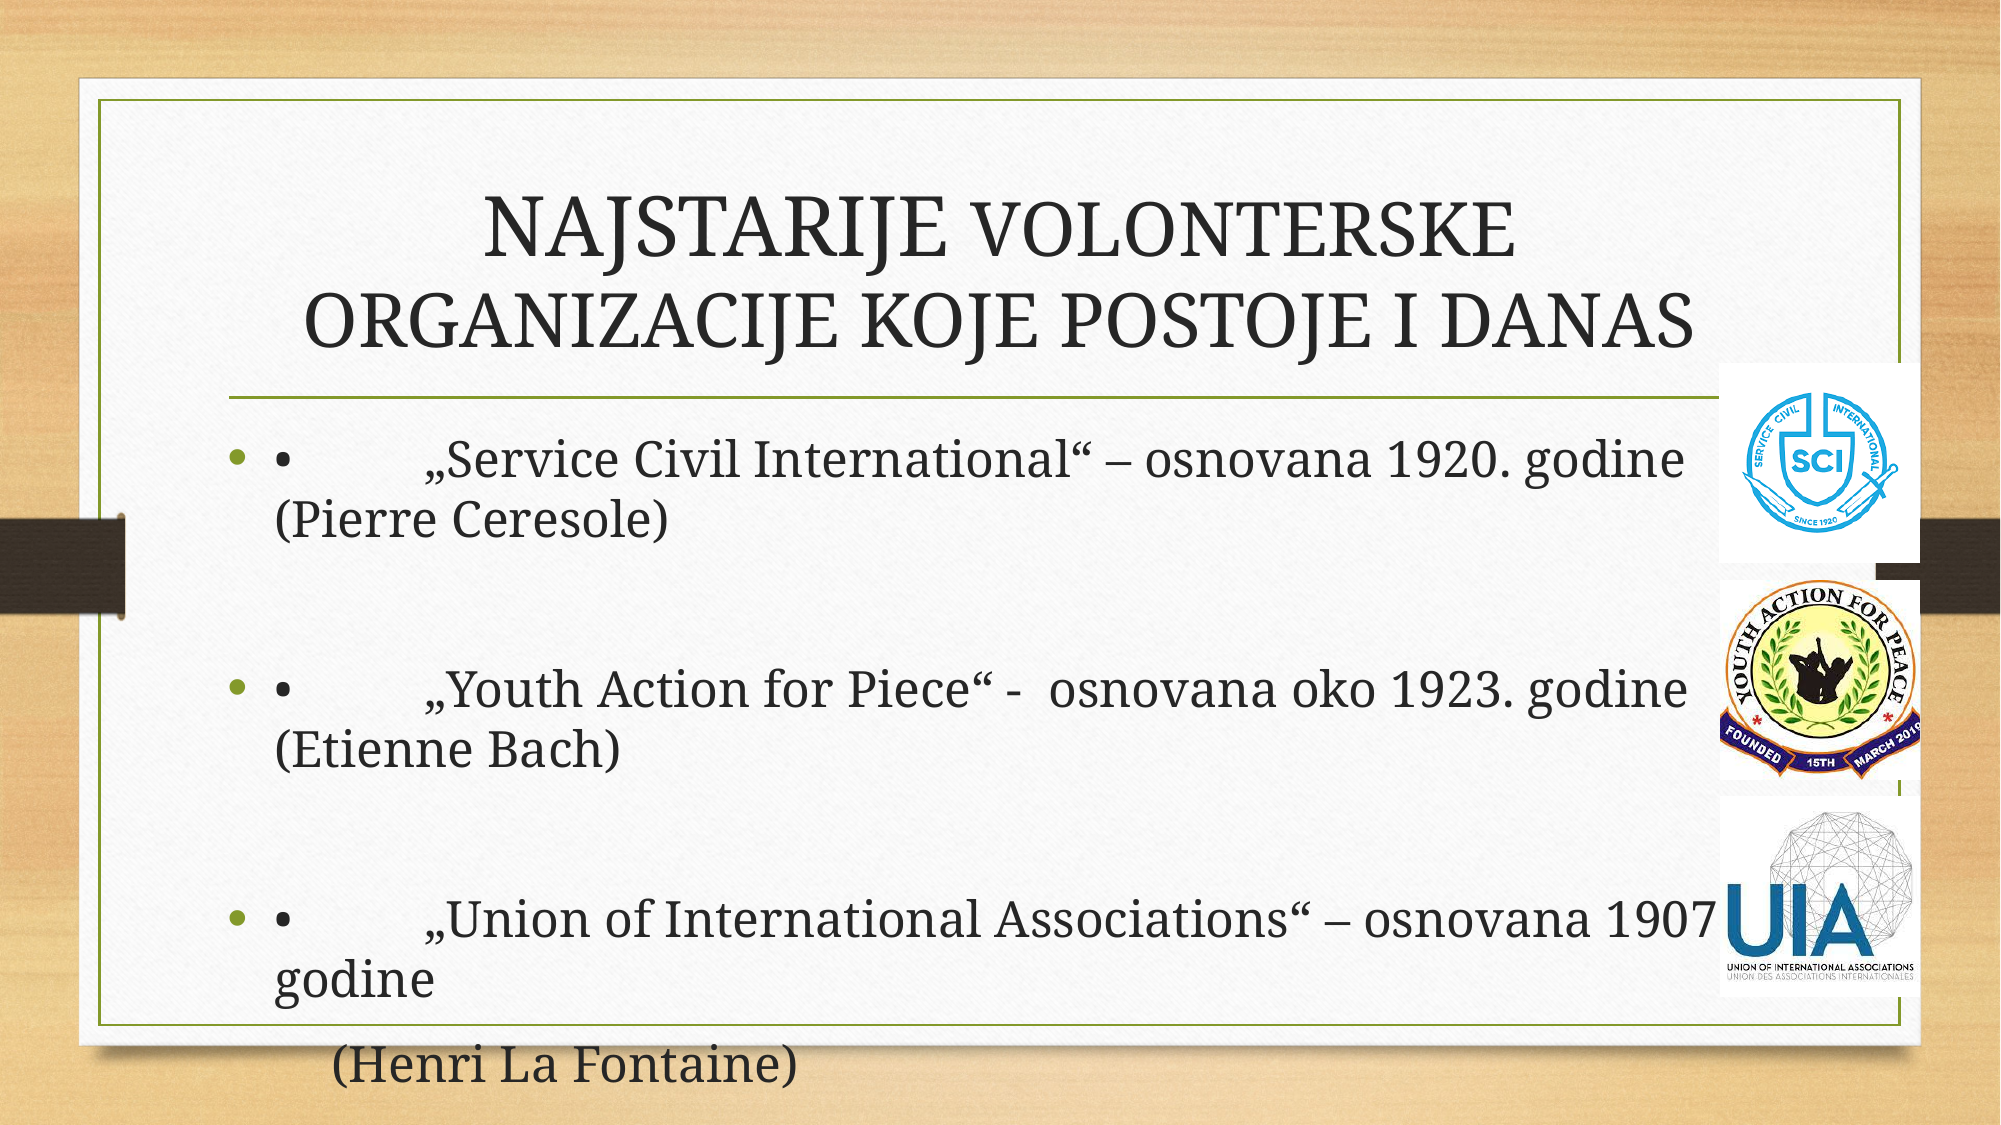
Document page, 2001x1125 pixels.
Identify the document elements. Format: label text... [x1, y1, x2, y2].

list • „Service Civil International“ – osnovana 1920. godine (Pierre Ceresole) • „Youth Action for Piece“ - osnovana oko 1923. godine (Etienne Bach) • „Union of International Associations“ – osnovana 1907. godine (Henri La Fontaine) [212, 419, 1788, 964]
picture [0, 0, 2001, 1125]
title NAJSTARIJE VOLONTERSKE ORGANIZACIJE KOJE POSTOJE I DANAS [212, 161, 1788, 375]
